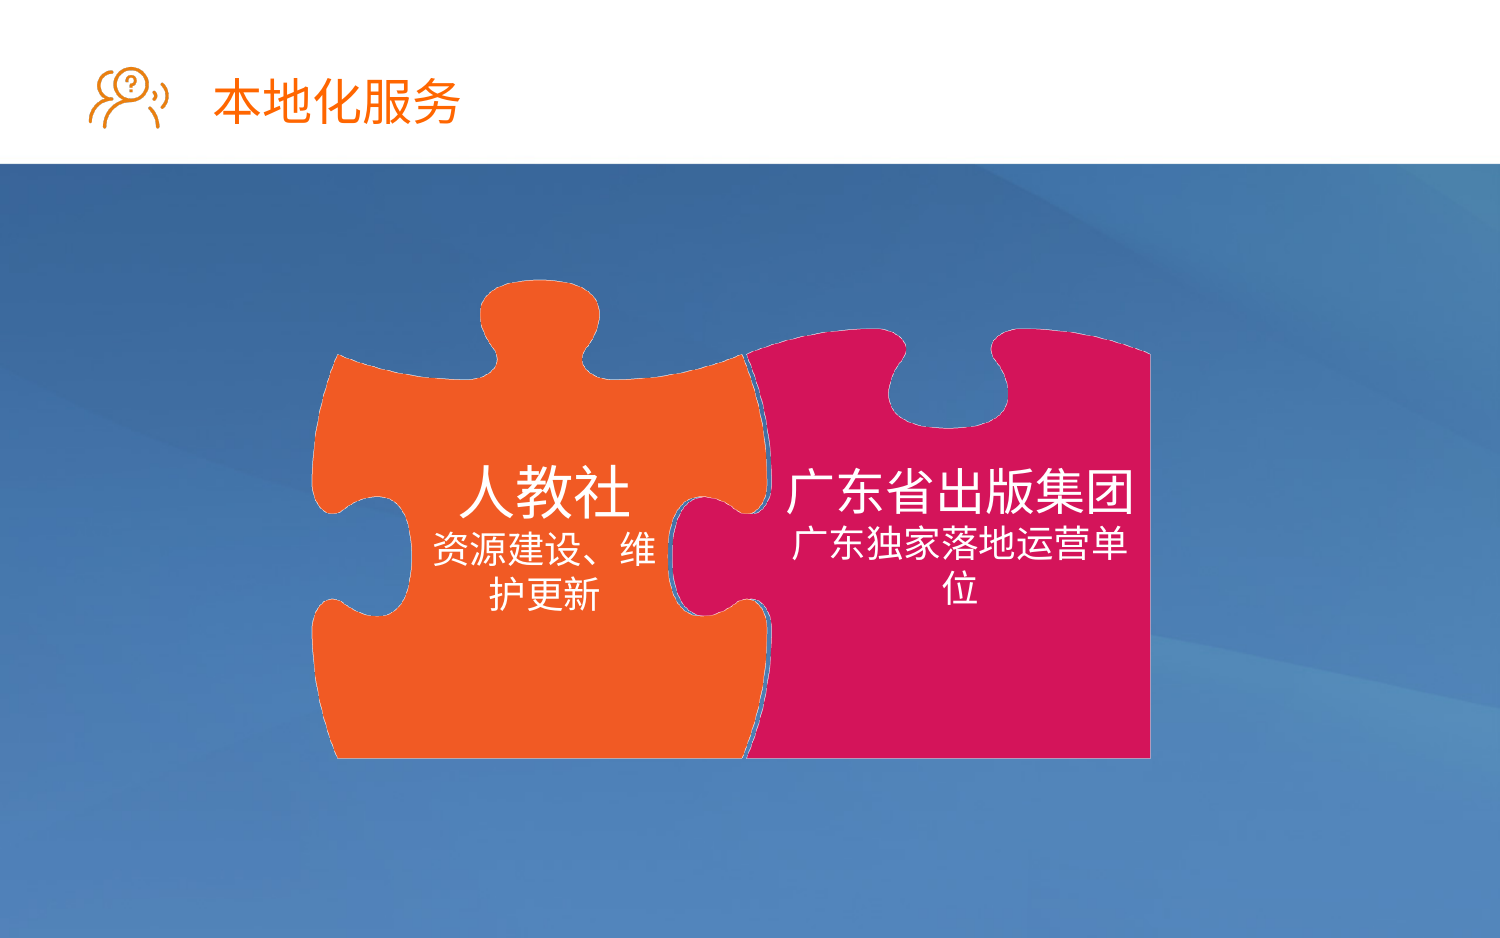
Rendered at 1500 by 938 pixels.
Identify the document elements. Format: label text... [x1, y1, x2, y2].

picture [0, 0, 1500, 938]
text_box 本地化服务 [197, 63, 478, 138]
